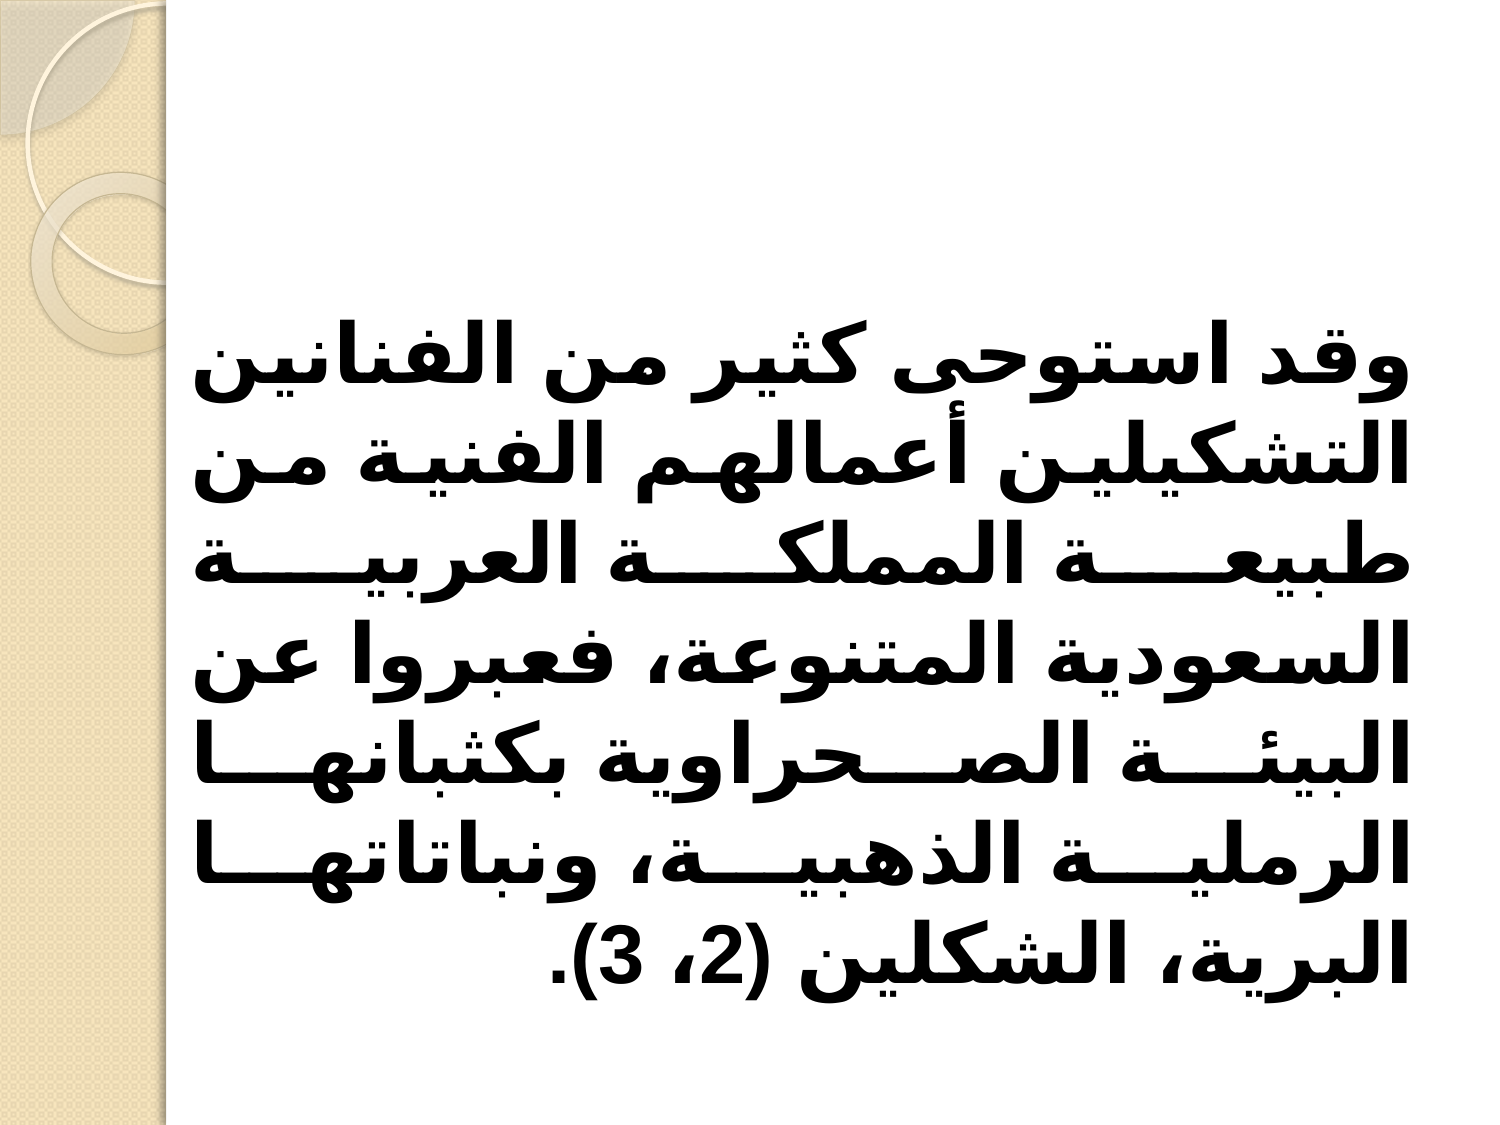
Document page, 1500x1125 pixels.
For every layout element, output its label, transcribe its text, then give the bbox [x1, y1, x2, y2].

text_box وقد استوحى كثير من الفنانين التشكيلين أعمالهم الفنية من طبيعة المملكة العربية السعودية المتنوعة، فعبروا عن البيئة الصحراوية بكثبانها الرملية الذهبية، ونباتاتها البرية، الشكلين (2، 3). [175, 292, 1430, 1008]
